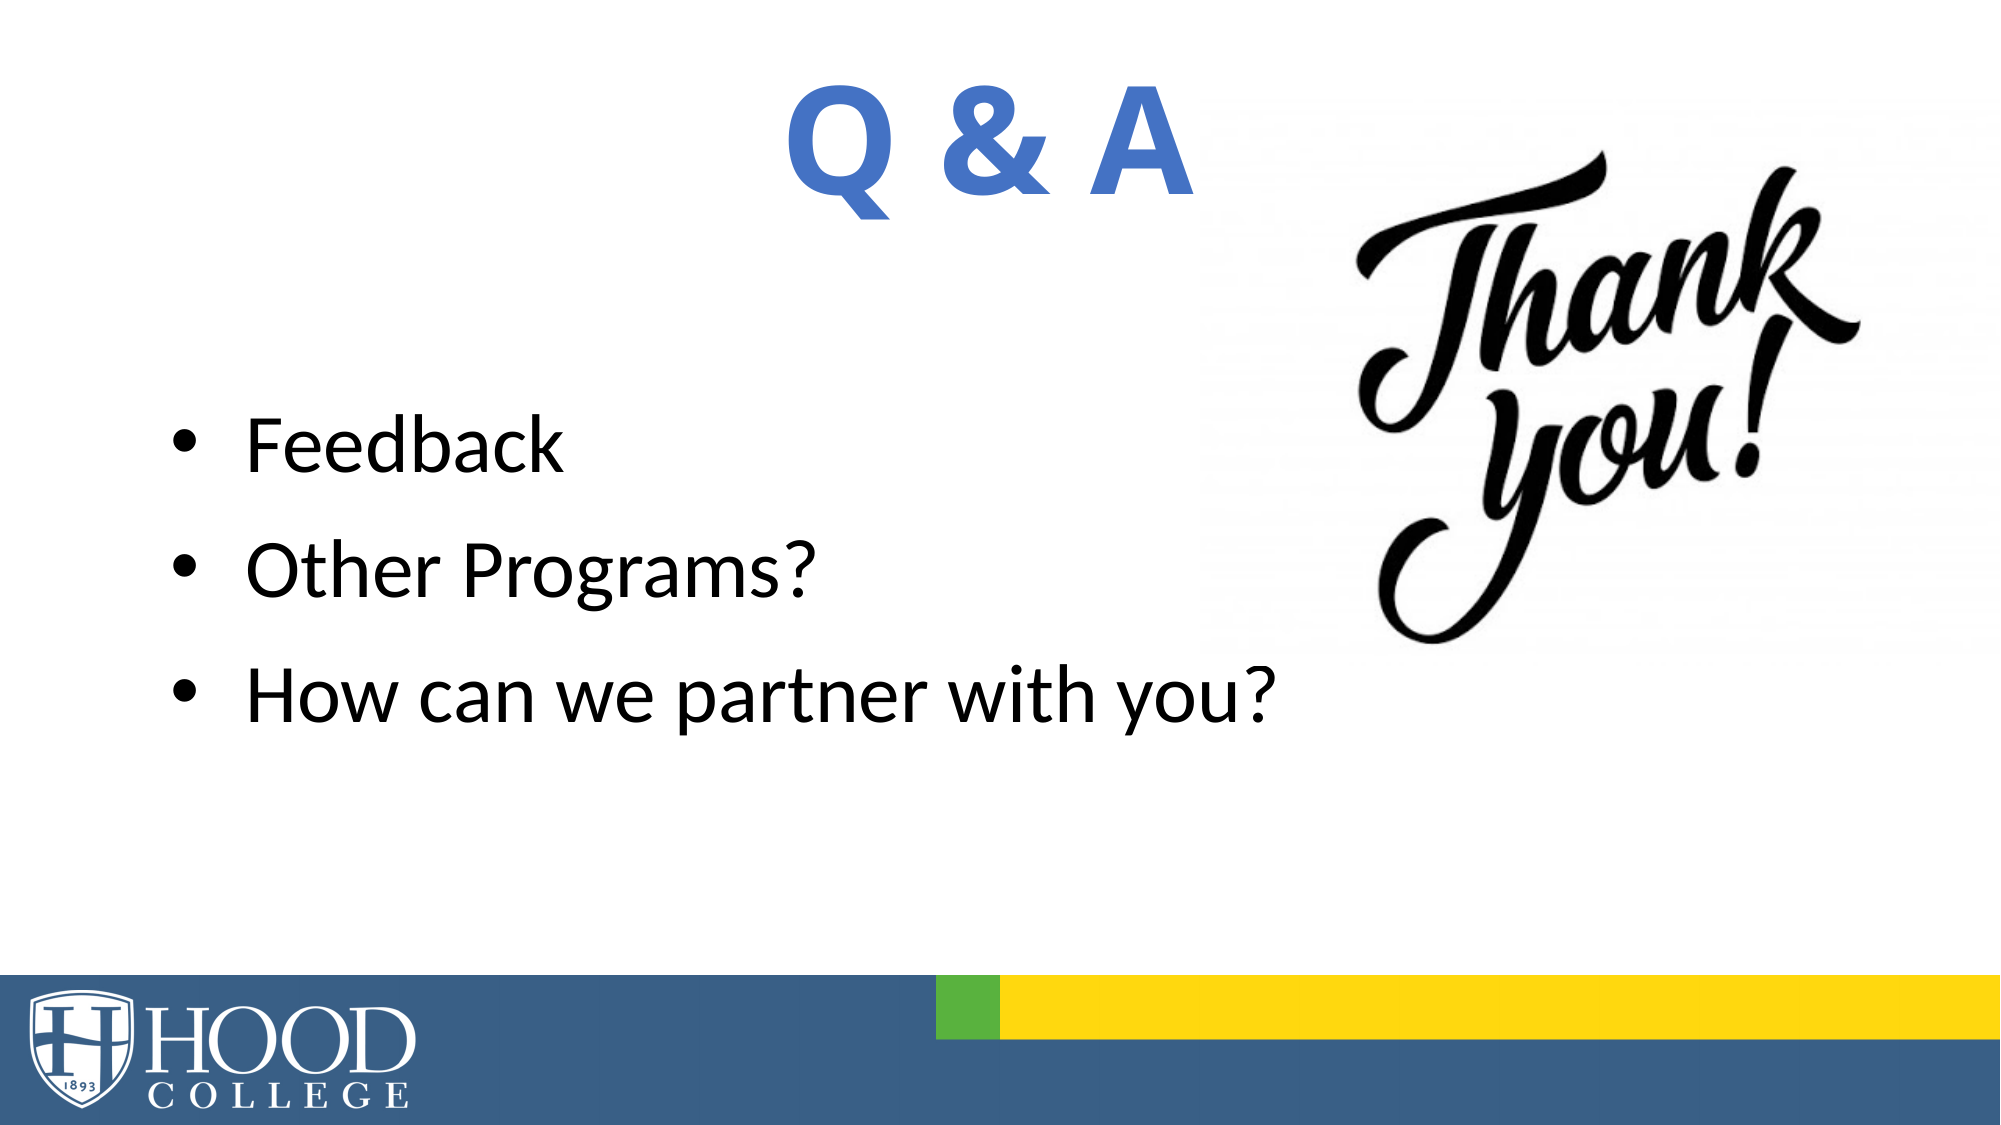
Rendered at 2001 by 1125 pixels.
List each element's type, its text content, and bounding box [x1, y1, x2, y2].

picture [1199, 99, 2000, 666]
title Q & A [83, 42, 1891, 250]
text_box Feedback Other Programs? How can we partner with you? [155, 382, 1540, 747]
picture [0, 975, 2000, 1125]
